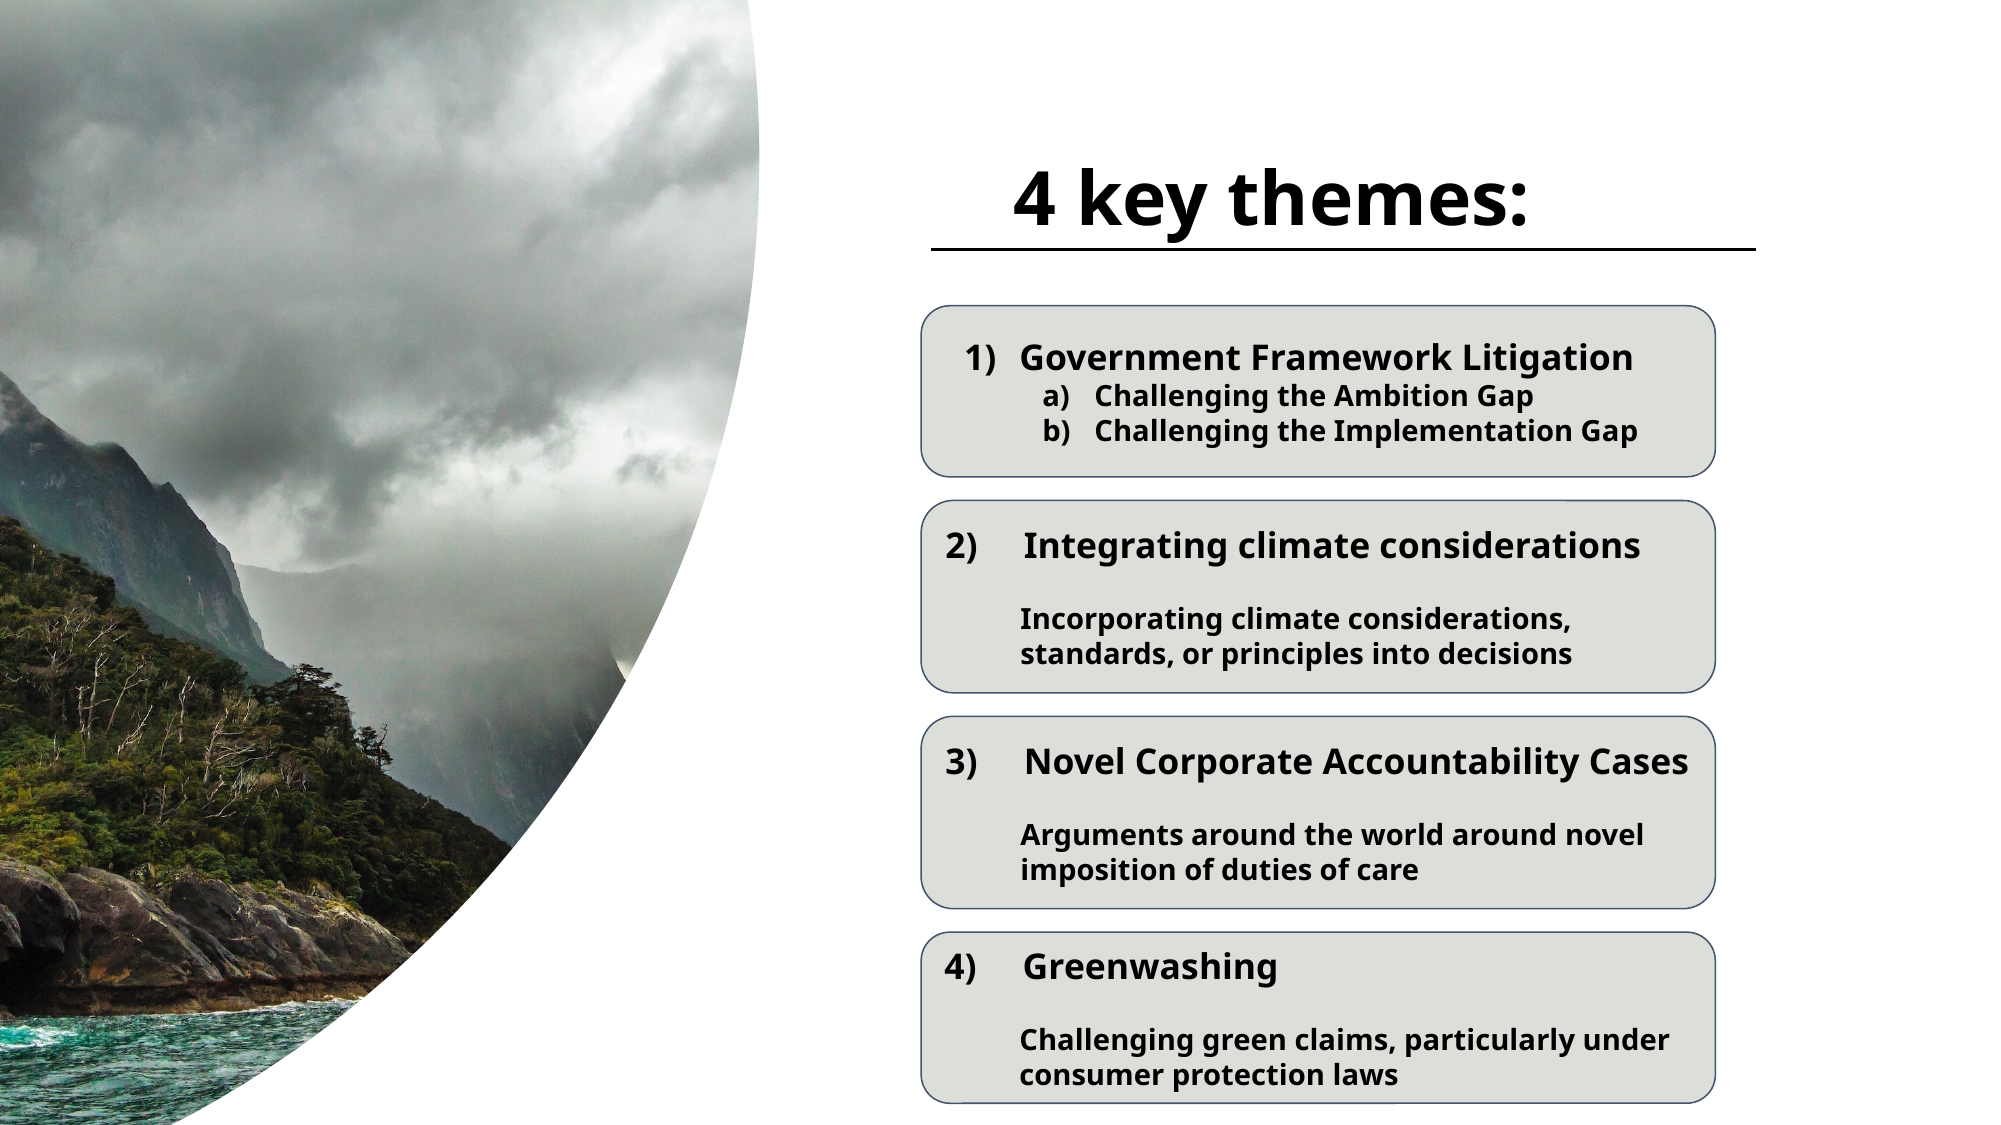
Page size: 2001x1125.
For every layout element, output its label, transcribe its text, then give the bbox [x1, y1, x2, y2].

title 4 key themes: [769, 115, 1775, 250]
text_box Government Framework Litigation Challenging the Ambition Gap Challenging the Implementation Gap [921, 305, 1716, 477]
text_box 4) Greenwashing Challenging green claims, particularly under consumer protection laws [921, 932, 1716, 1104]
picture [0, 0, 760, 1125]
text_box 2) Integrating climate considerations Incorporating climate considerations, standards, or principles into decisions [921, 500, 1716, 693]
text_box 3) Novel Corporate Accountability Cases Arguments around the world around novel imposition of duties of care [921, 716, 1716, 909]
